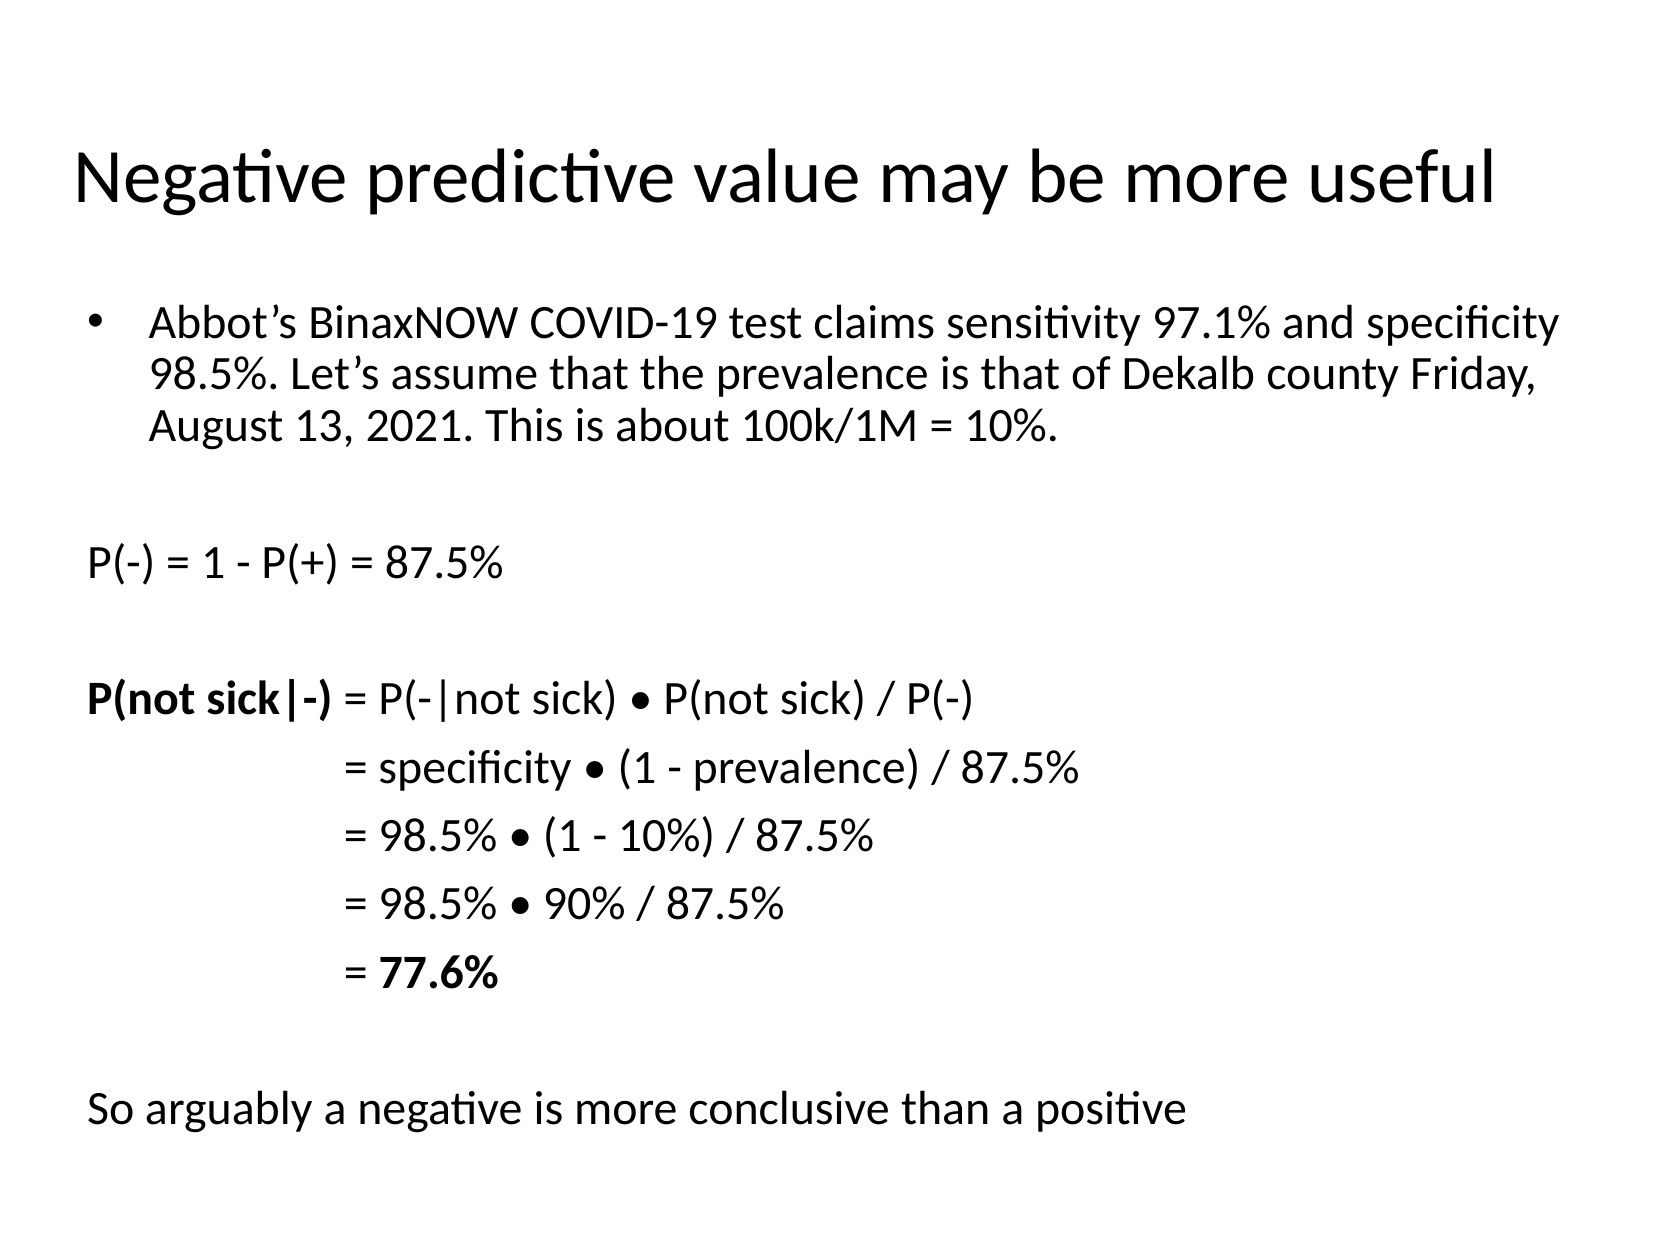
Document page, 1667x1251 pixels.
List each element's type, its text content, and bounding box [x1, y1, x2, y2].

list Abbot’s BinaxNOW COVID-19 test claims sensitivity 97.1% and specificity 98.5%. Let’s assume that the prevalence is that of Dekalb county Friday, August 13, 2021. This is about 100k/1M = 10%. P(-) = 1 - P(+) = 87.5% P(not sick|-) = P(-|not sick) • P(not sick) / P(-) P(not sick|-) = specificity • (1 - prevalence) / 87.5% P(not sick|-) = 98.5% • (1 - 10%) / 87.5% P(not sick|-) = 98.5% • 90% / 87.5% P(not sick|-) = 77.6% So arguably a negative is more conclusive than a positive [56, 280, 1610, 1142]
title Negative predictive value may be more useful [56, 108, 1610, 248]
